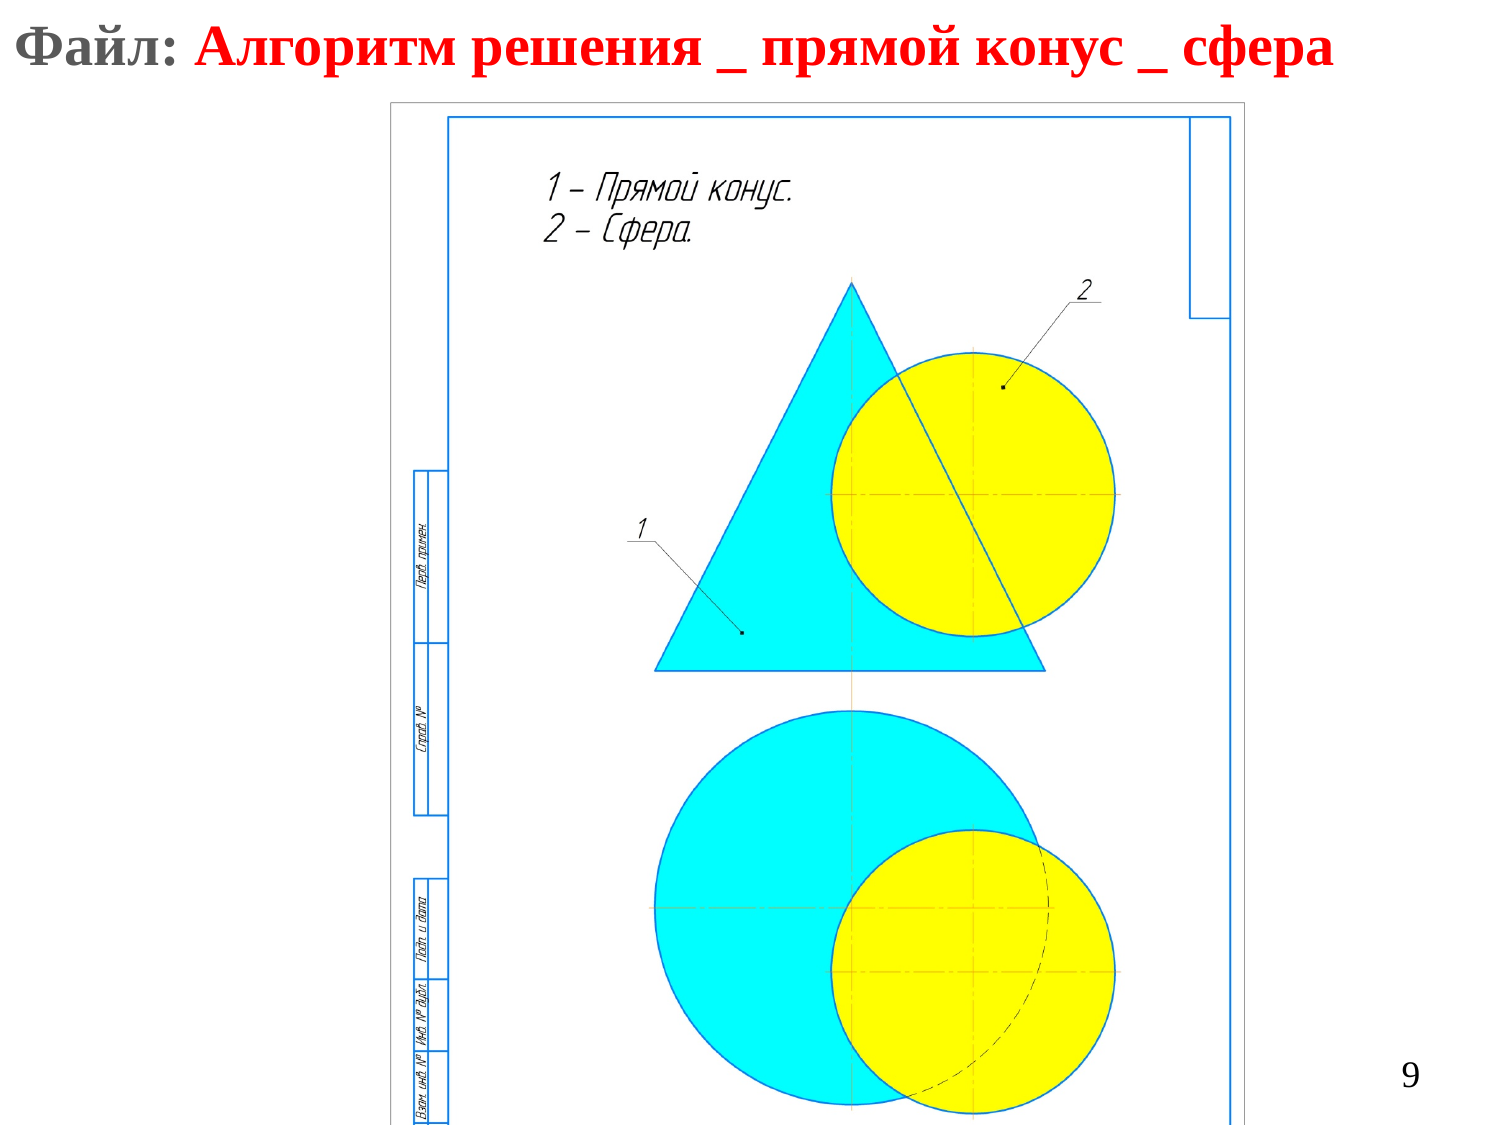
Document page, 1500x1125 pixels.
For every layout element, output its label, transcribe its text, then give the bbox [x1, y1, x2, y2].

text_box Файл: Алгоритм решения _ прямой конус _ сфера [0, 0, 1500, 85]
text_box 9 [1252, 1042, 1436, 1103]
picture [389, 101, 1246, 1125]
